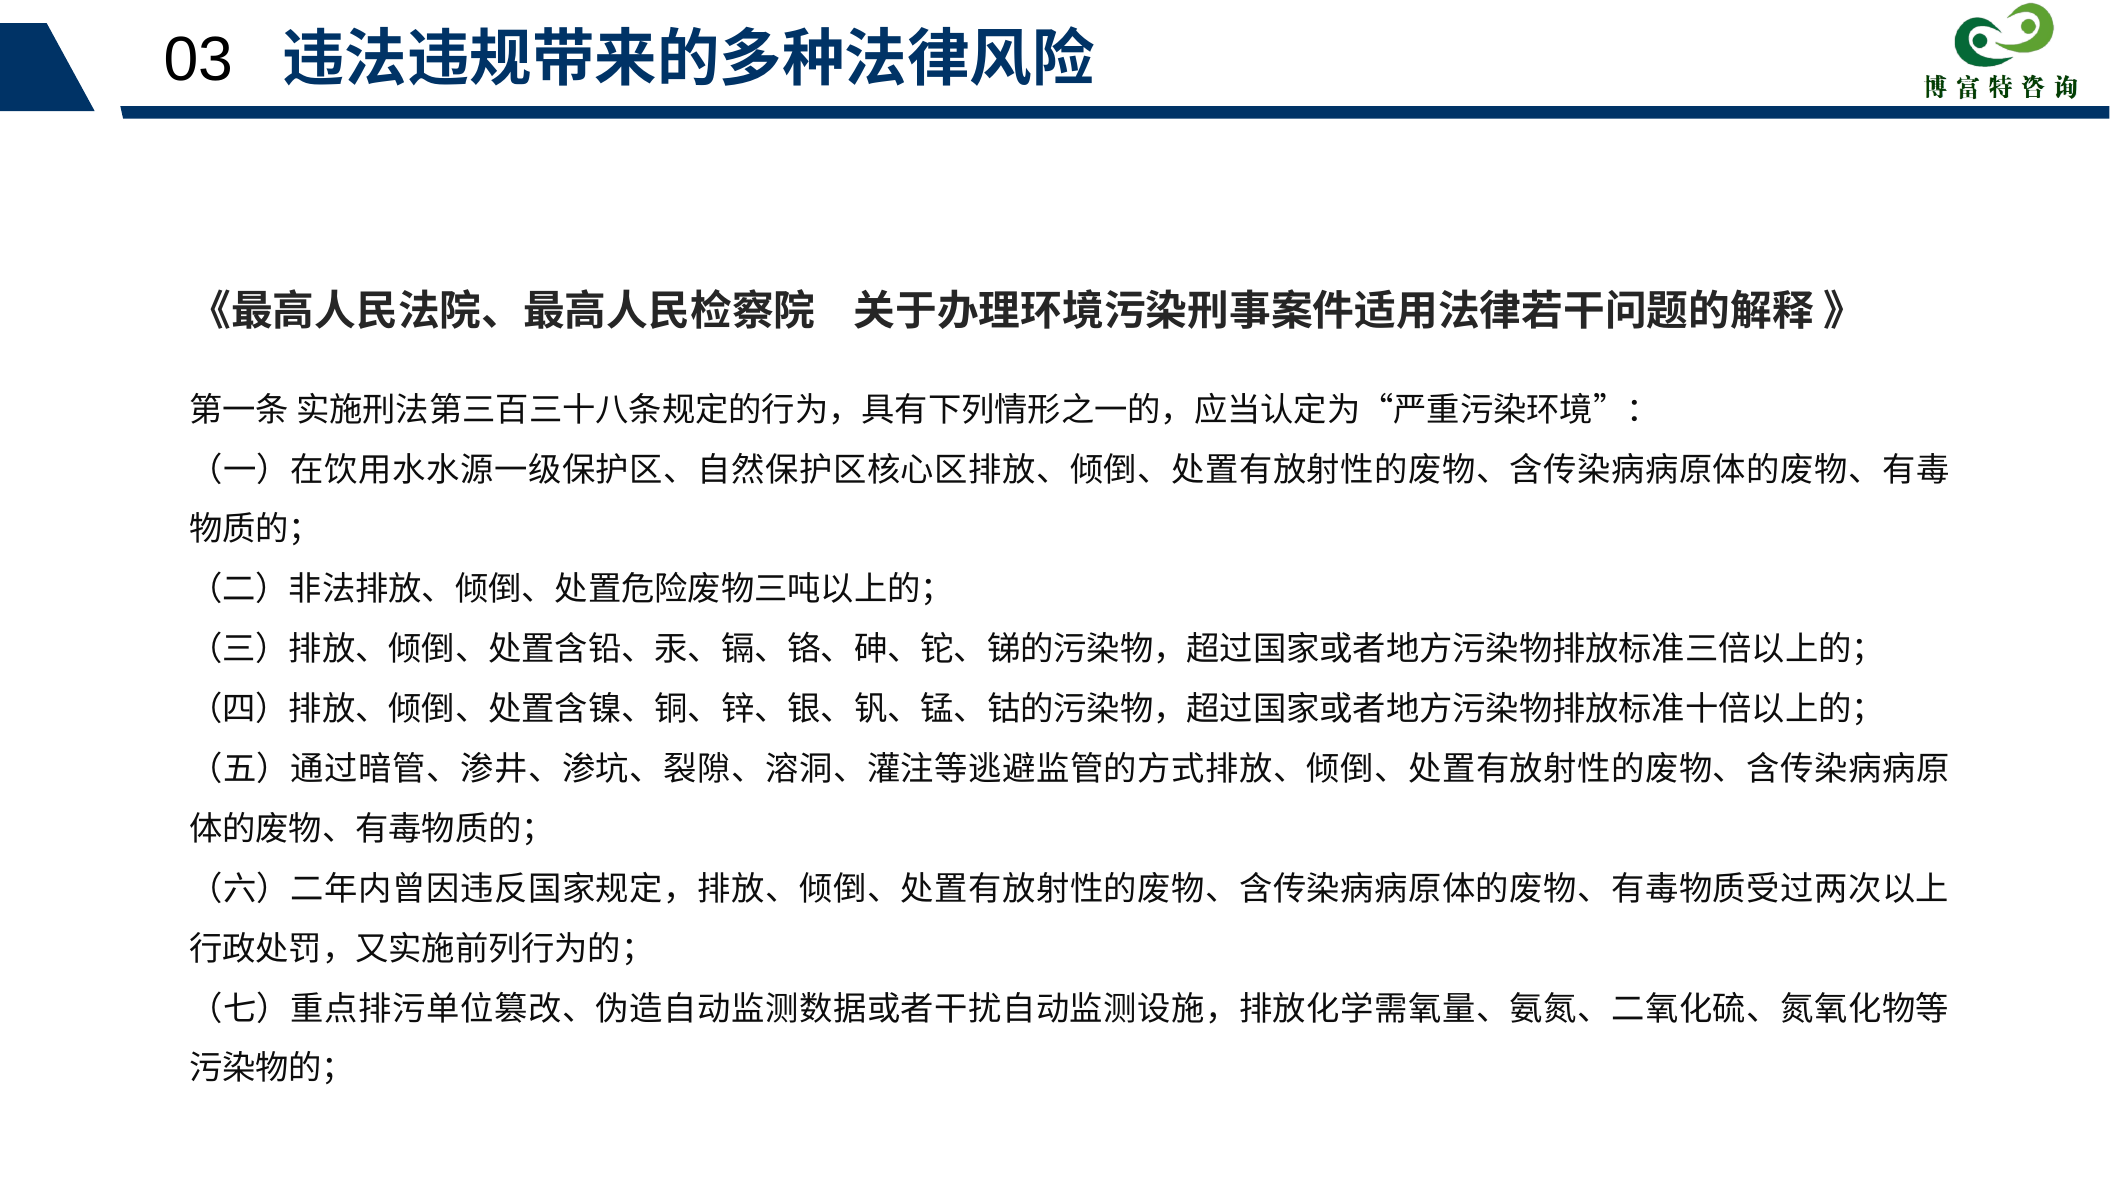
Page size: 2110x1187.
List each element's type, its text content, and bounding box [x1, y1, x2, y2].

text_box 第一条 实施刑法第三百三十八条规定的行为，具有下列情形之一的，应当认定为“严重污染环境”： （一）在饮用水水源一级保护区、自然保护区核心区排放、倾倒、处置有放射性的废物、含传染病病原体的废物、有毒物质的； （二）非法排放、倾倒、处置危险废物三吨以上的； （三）排放、倾倒、处置含铅、汞、镉、铬、砷、铊、锑的污染物，超过国家或者地方污染物排放标准三倍以上的； （四）排放、倾倒、处置含镍、铜、锌、银、钒、锰、钴的污染物，超过国家或者地方污染物排放标准十倍以上的； （五）通过暗管、渗井、渗坑、裂隙、溶洞、灌注等逃避监管的方式排放、倾倒、处置有放射性的废物、含传染病病原体的废物、有毒物质的； （六）二年内曾因违反国家规定，排放、倾倒、处置有放射性的废物、含传染病病原体的废物、有毒物质受过两次以上行政处罚，又实施前列行为的； （七）重点排污单位篡改、伪造自动监测数据或者干扰自动监测设施，排放化学需氧量、氨氮、二氧化硫、氮氧化物等污染物的； [174, 360, 1964, 1094]
text_box [119, 104, 2110, 120]
text_box 《最高人民法院、最高人民检察院 关于办理环境污染刑事案件适用法律若干问题的解释 》 [174, 282, 1905, 343]
text_box [0, 22, 97, 113]
picture [1905, 2, 2102, 102]
text_box 03 违法违规带来的多种法律风险 [94, 18, 1360, 94]
